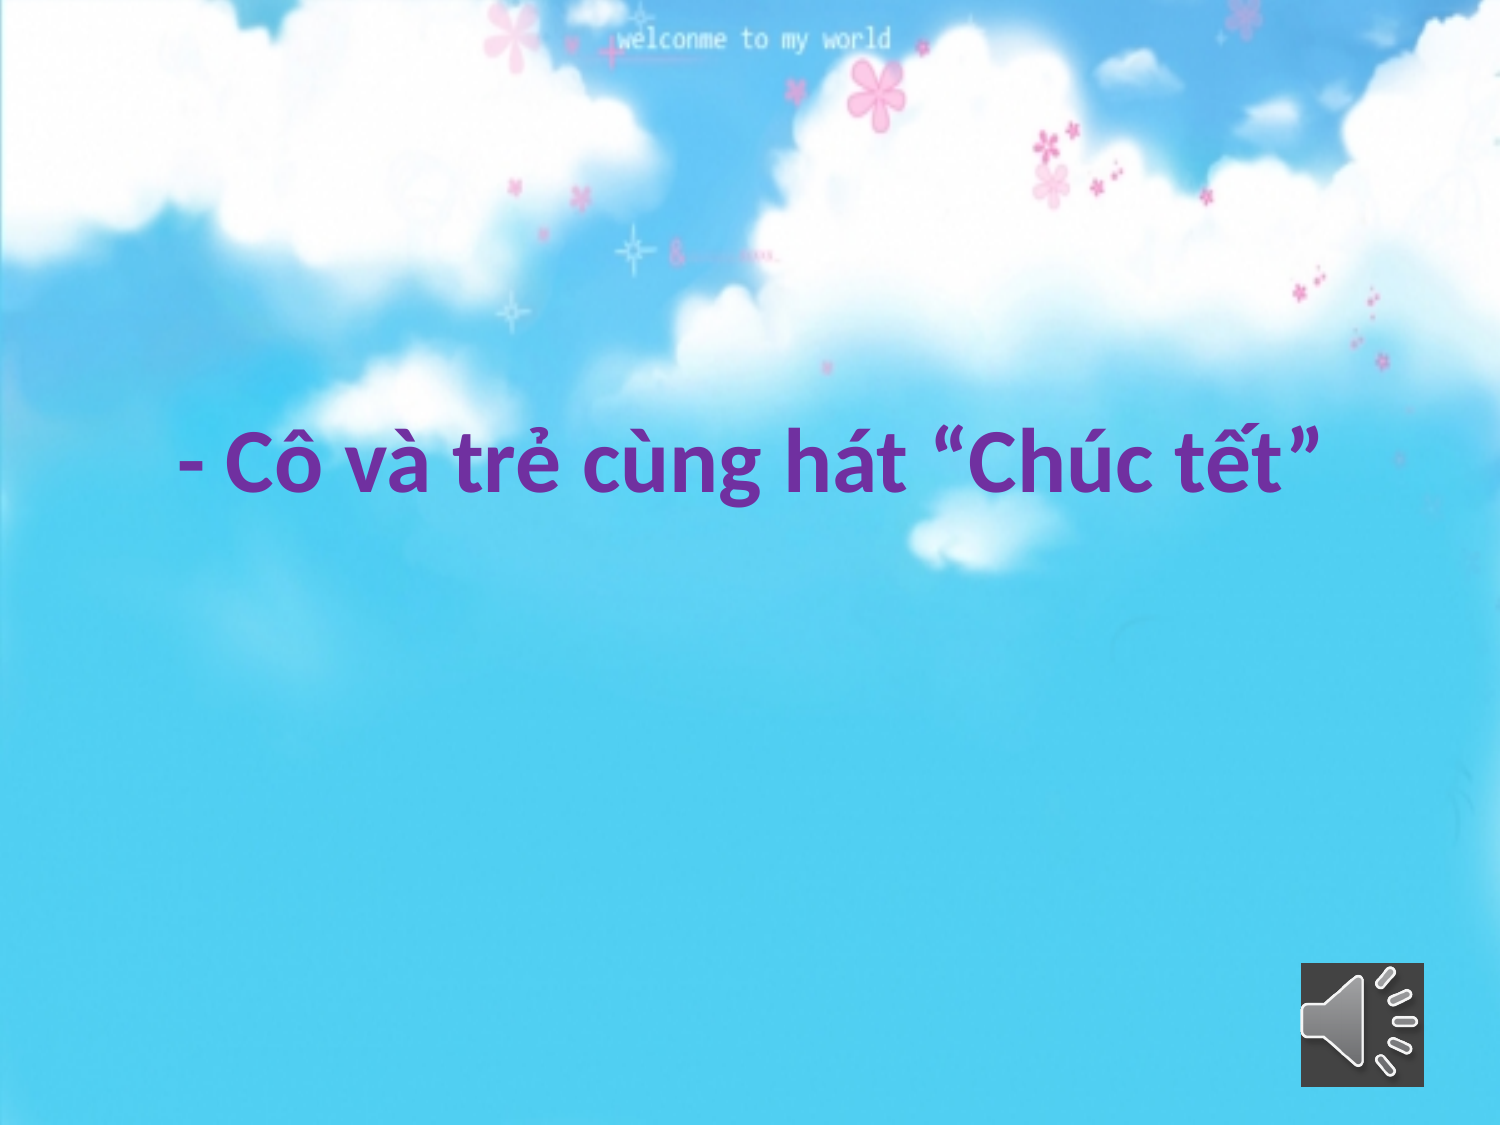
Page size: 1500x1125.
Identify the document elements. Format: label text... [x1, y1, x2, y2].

title - Cô và trẻ cùng hát “Chúc tết” [87, 362, 1438, 550]
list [1299, 962, 1426, 1088]
picture [0, 0, 1500, 1125]
